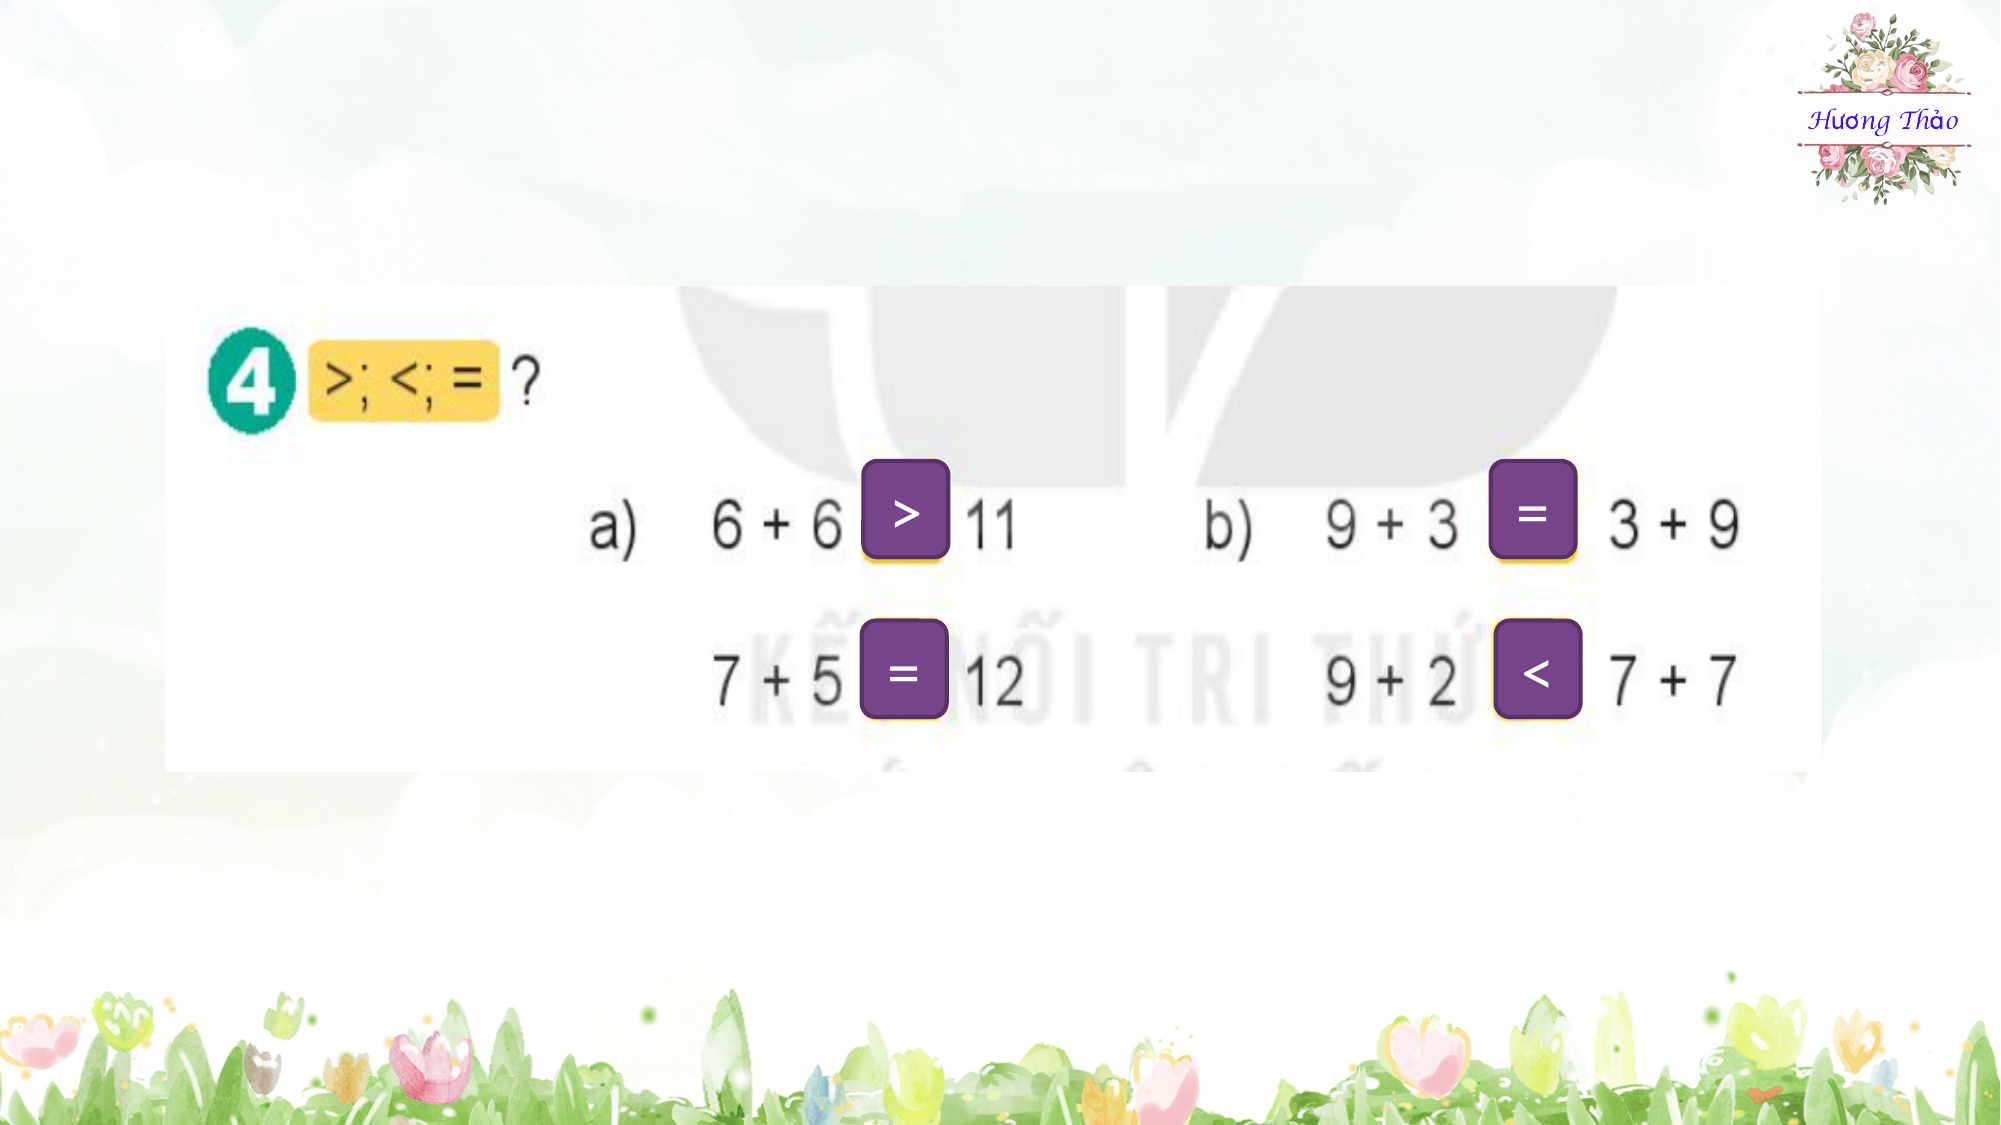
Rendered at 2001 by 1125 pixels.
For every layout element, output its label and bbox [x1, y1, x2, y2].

list [165, 286, 1821, 772]
picture [0, 0, 2001, 1125]
list [1754, 0, 2000, 248]
